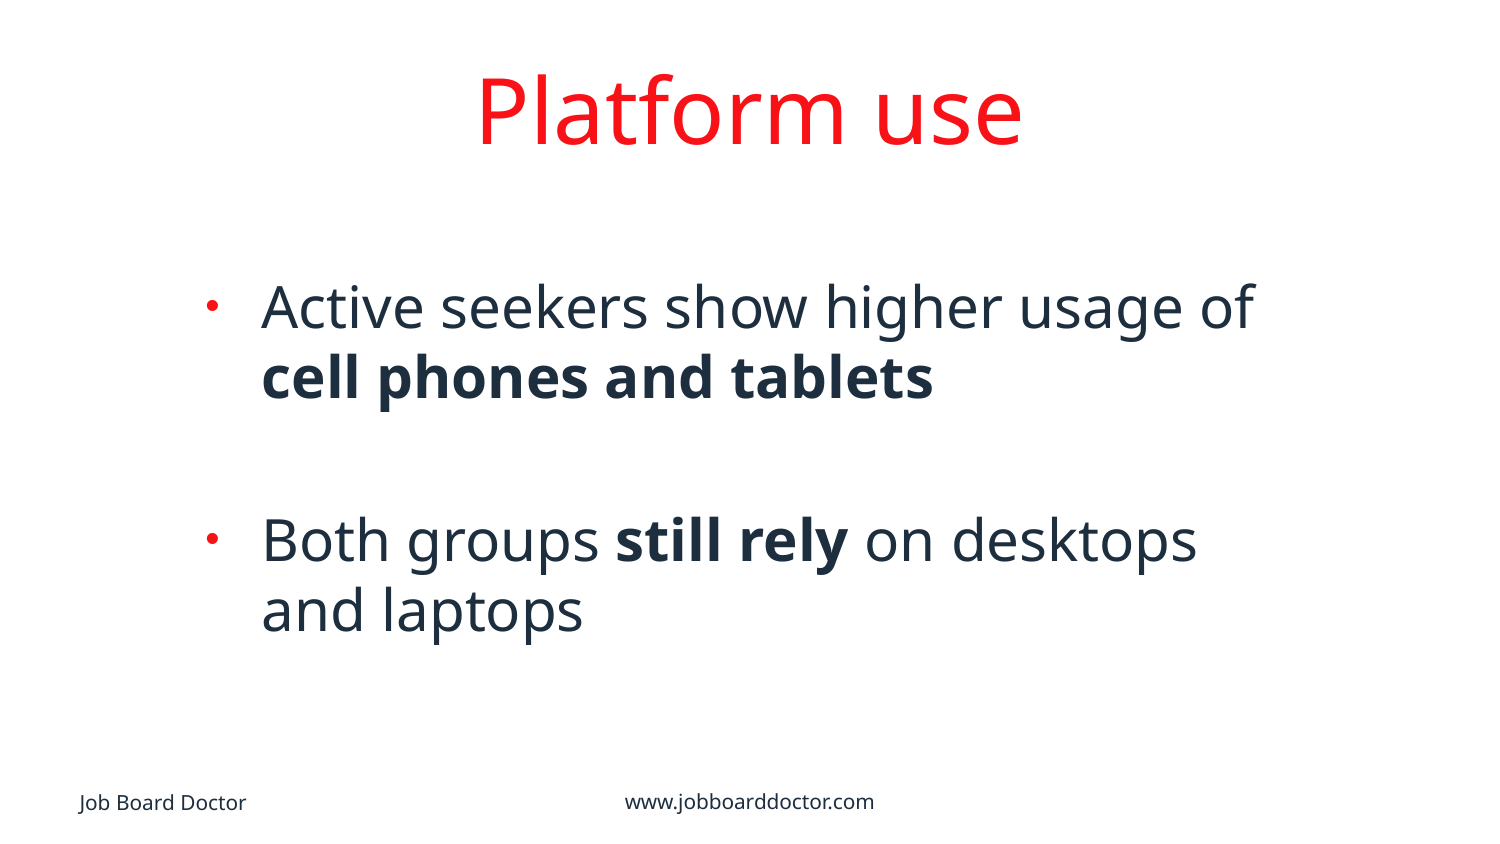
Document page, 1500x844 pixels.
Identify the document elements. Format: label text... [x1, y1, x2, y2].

text_box Active seekers show higher usage of cell phones and tablets Both groups still rely on desktops and laptops [190, 262, 1319, 714]
text_box Platform use [74, 45, 1425, 233]
